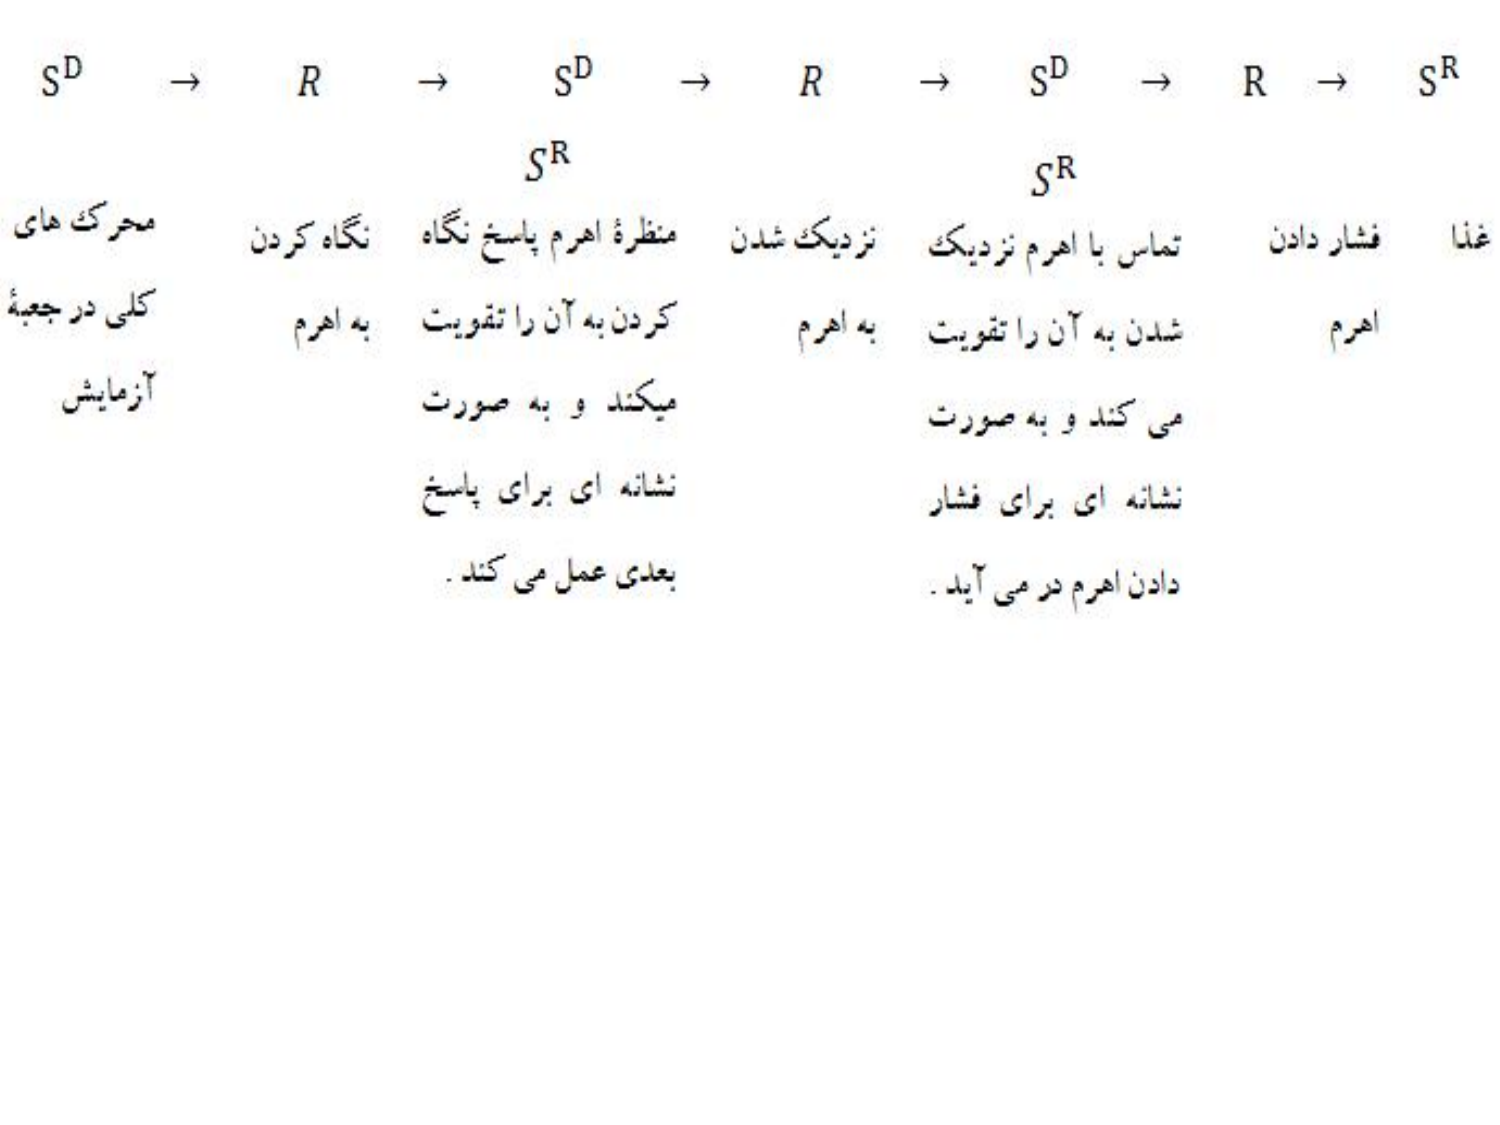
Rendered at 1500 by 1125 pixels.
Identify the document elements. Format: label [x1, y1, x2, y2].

list [0, 0, 1500, 1125]
